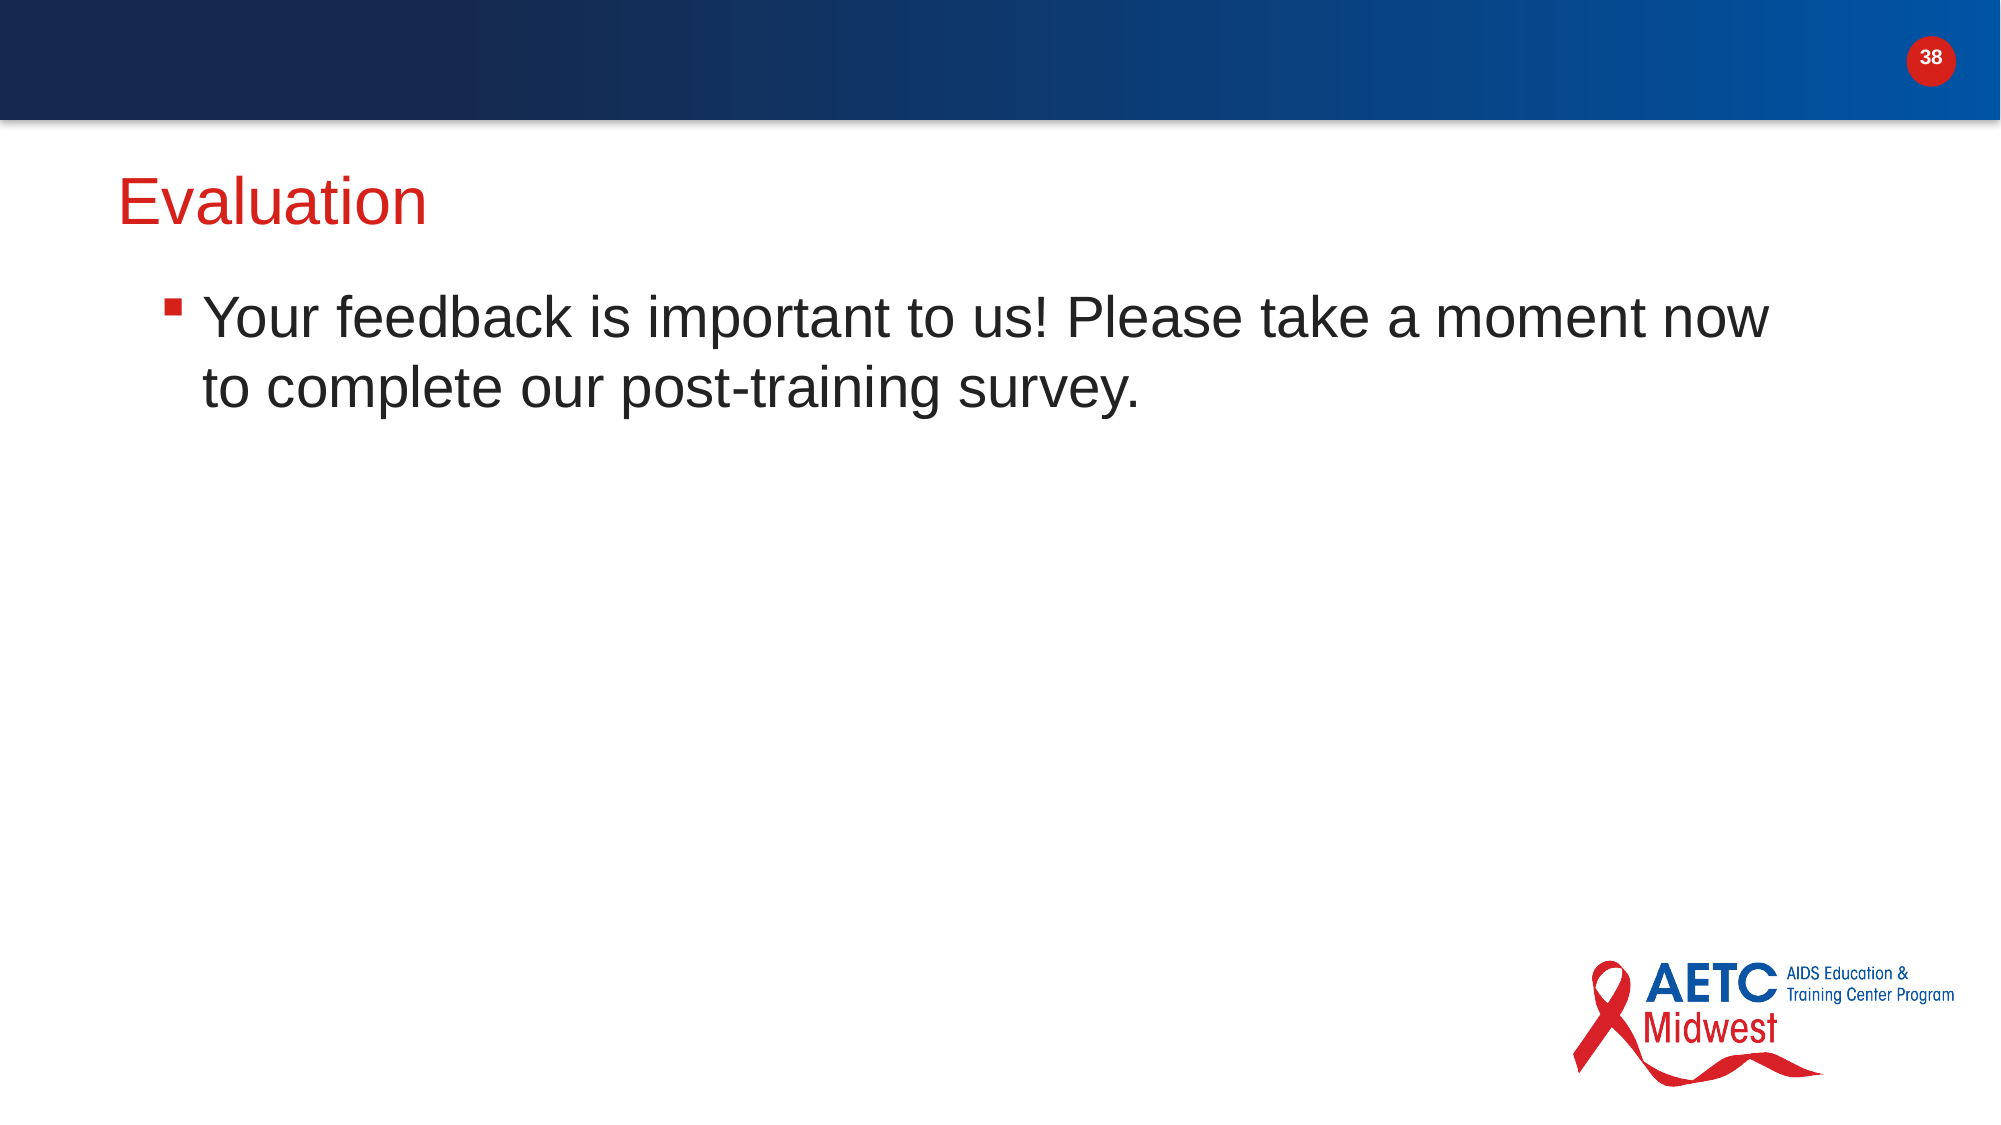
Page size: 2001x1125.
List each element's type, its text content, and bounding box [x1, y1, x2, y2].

title Evaluation [102, 150, 1828, 258]
list Your feedback is important to us! Please take a moment now to complete our post-training survey. [102, 272, 1828, 689]
picture [1572, 957, 1957, 1089]
